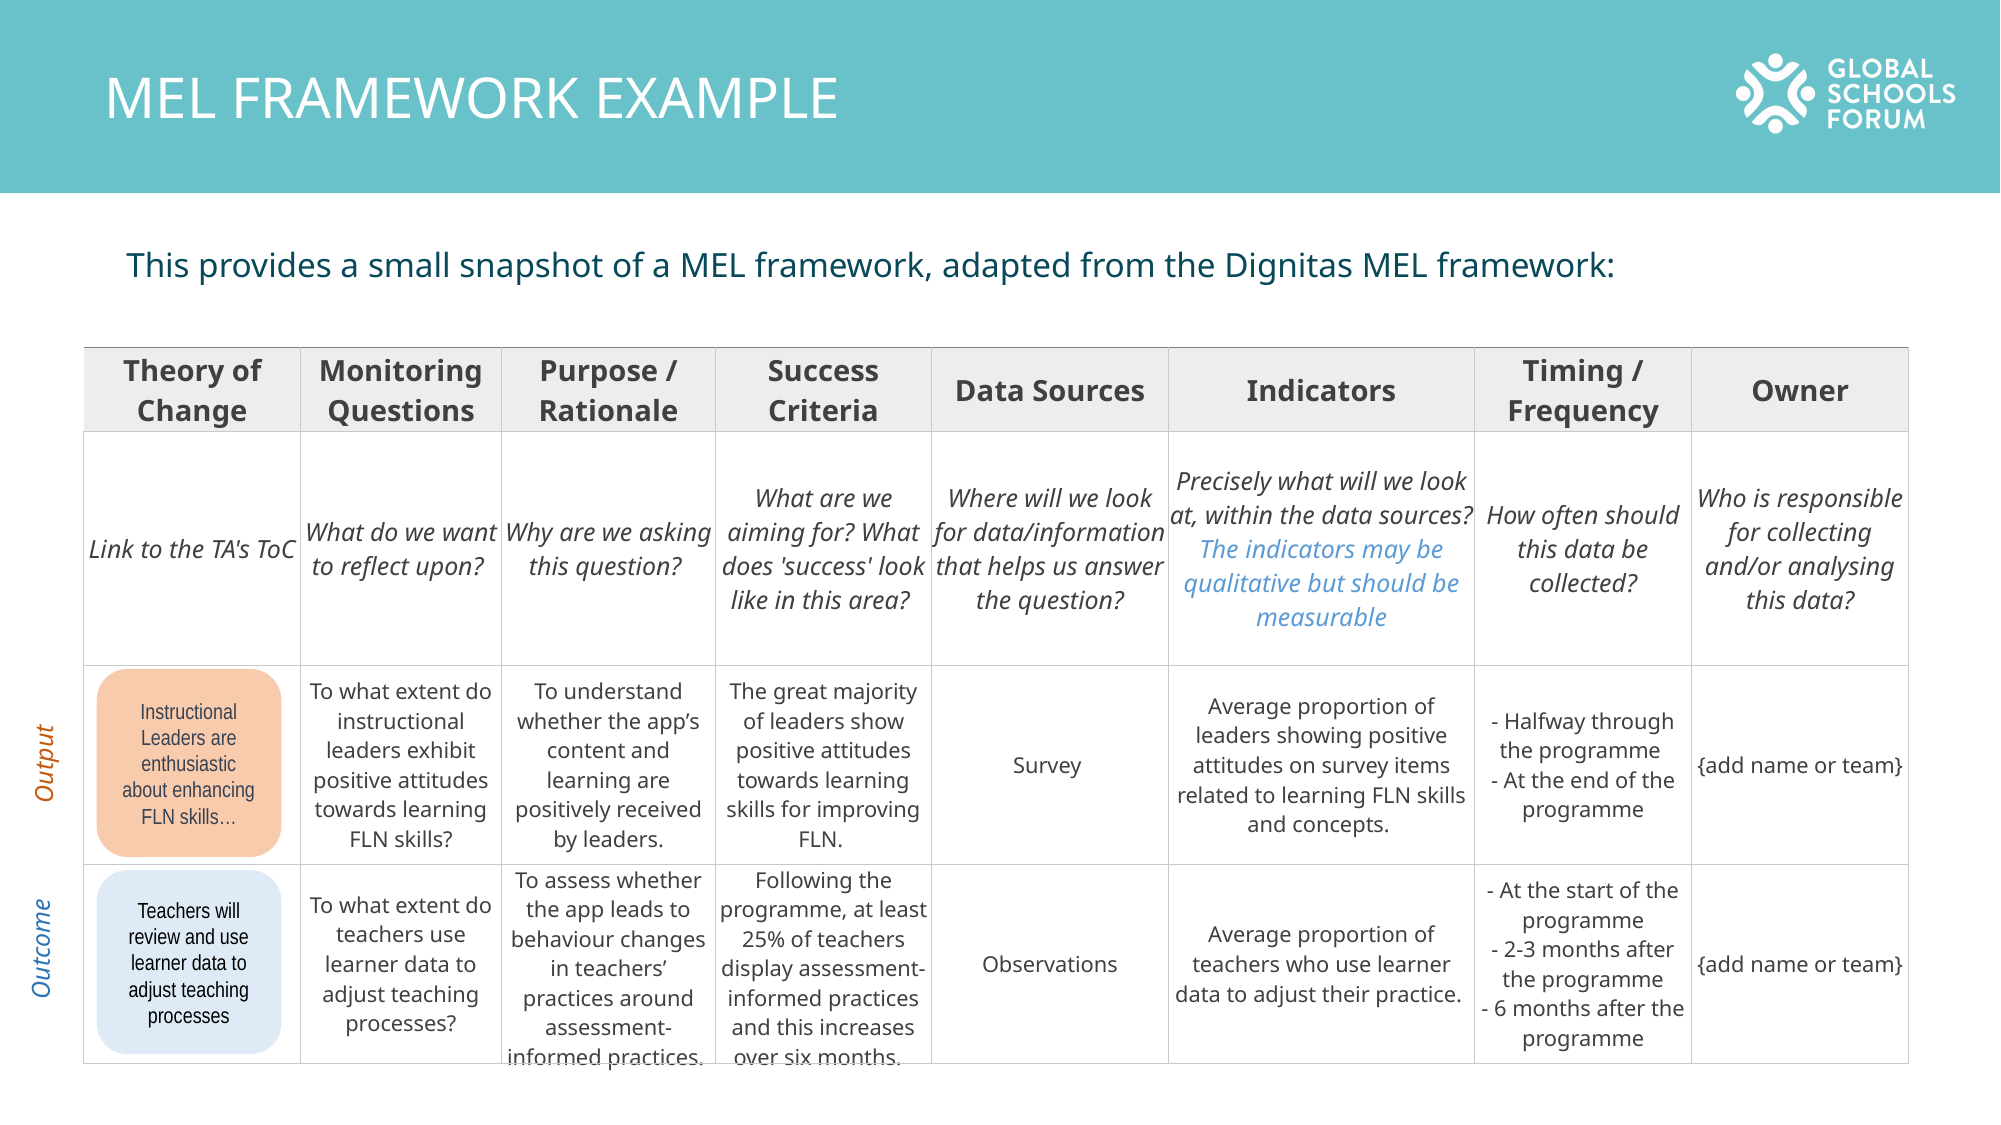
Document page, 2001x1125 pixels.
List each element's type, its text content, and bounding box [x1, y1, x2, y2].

text_box MEL FRAMEWORK EXAMPLE [97, 62, 1637, 138]
table_header Data Sources [932, 348, 1168, 431]
table_cell Why are we asking this question? [502, 432, 715, 665]
table_header Purpose / Rationale [502, 348, 715, 431]
table_cell How often should this data be collected? [1475, 432, 1691, 665]
table_cell To what extent do teachers use learner data to adjust teaching processes? [301, 865, 501, 1063]
table_header Success Criteria [716, 348, 931, 431]
table_header Monitoring Questions [301, 348, 501, 431]
picture [1735, 51, 1956, 136]
table_cell Where will we look for data/information that helps us answer the question? [932, 432, 1168, 665]
text_box Teachers will review and use learner data to adjust teaching processes​ [96, 870, 282, 1055]
table_cell - Halfway through the programme - At the end of the programme [1475, 666, 1691, 864]
table_header Indicators [1169, 348, 1474, 431]
table_header Owner [1692, 348, 1908, 431]
table_cell Link to the TA's ToC [84, 432, 300, 665]
text_box This provides a small snapshot of a MEL framework, adapted from the Dignitas MEL framework: [118, 236, 1904, 292]
text_box Outcome [24, 844, 60, 1054]
table_cell Precisely what will we look at, within the data sources? The indicators may be qualitative but should be measurable [1169, 432, 1474, 665]
table_cell - At the start of the programme - 2-3 months after the programme - 6 months after the programme [1475, 865, 1691, 1063]
table_cell What do we want to reflect upon? [301, 432, 501, 665]
table_cell [84, 865, 300, 1063]
table_cell Average proportion of teachers who use learner data to adjust their practice. [1169, 865, 1474, 1063]
table_header Timing / Frequency [1475, 348, 1691, 431]
table_header Theory of Change [84, 348, 300, 431]
table_cell To understand whether the app’s content and learning are positively received by leaders. [502, 666, 715, 864]
table_cell {add name or team} [1692, 865, 1908, 1063]
table_cell The great majority of leaders show positive attitudes towards learning skills for improving FLN. [716, 666, 931, 864]
table_cell What are we aiming for? What does 'success' look like in this area? [716, 432, 931, 665]
text_box Instructional Leaders are enthusiastic about enhancing FLN skills… [96, 668, 282, 858]
table_cell Following the programme, at least 25% of teachers display assessment-informed practices and this increases over six months. [716, 865, 931, 1063]
table_cell Observations [932, 865, 1168, 1063]
table_cell Average proportion of leaders showing positive attitudes on survey items related to learning FLN skills and concepts. [1169, 666, 1474, 864]
table_cell To assess whether the app leads to behaviour changes in teachers’ practices around assessment-informed practices. [502, 865, 715, 1063]
table_cell [84, 666, 300, 864]
table_cell Who is responsible for collecting and/or analysing this data? [1692, 432, 1908, 665]
table_cell To what extent do instructional leaders exhibit positive attitudes towards learning FLN skills? [301, 666, 501, 864]
table_cell {add name or team} [1692, 666, 1908, 864]
table_cell Survey [932, 666, 1168, 864]
text_box Output [28, 659, 63, 869]
